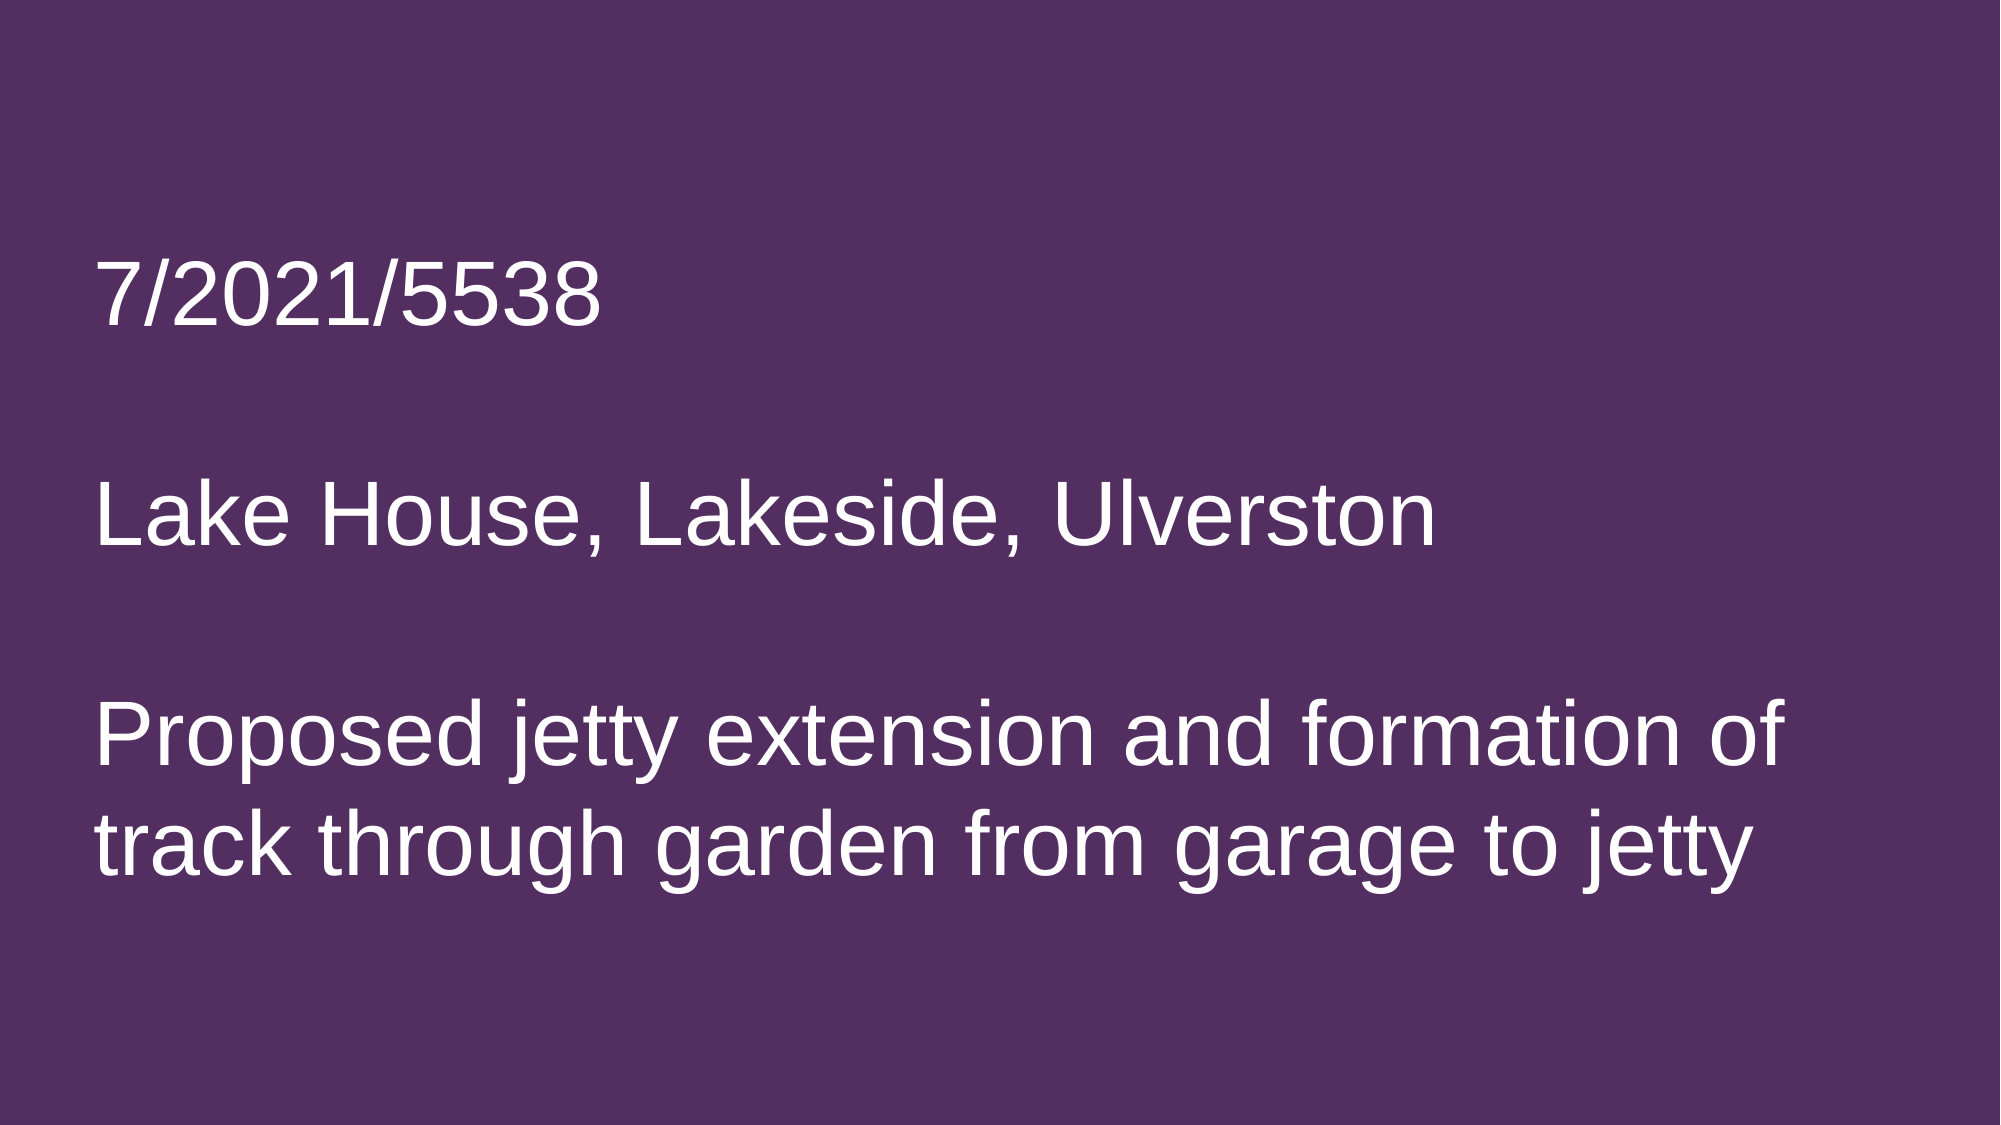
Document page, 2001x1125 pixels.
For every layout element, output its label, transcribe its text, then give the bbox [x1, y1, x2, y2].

title 7/2021/5538 Lake House, Lakeside, Ulverston Proposed jetty extension and formation of track through garden from garage to jetty [78, 45, 1922, 1083]
